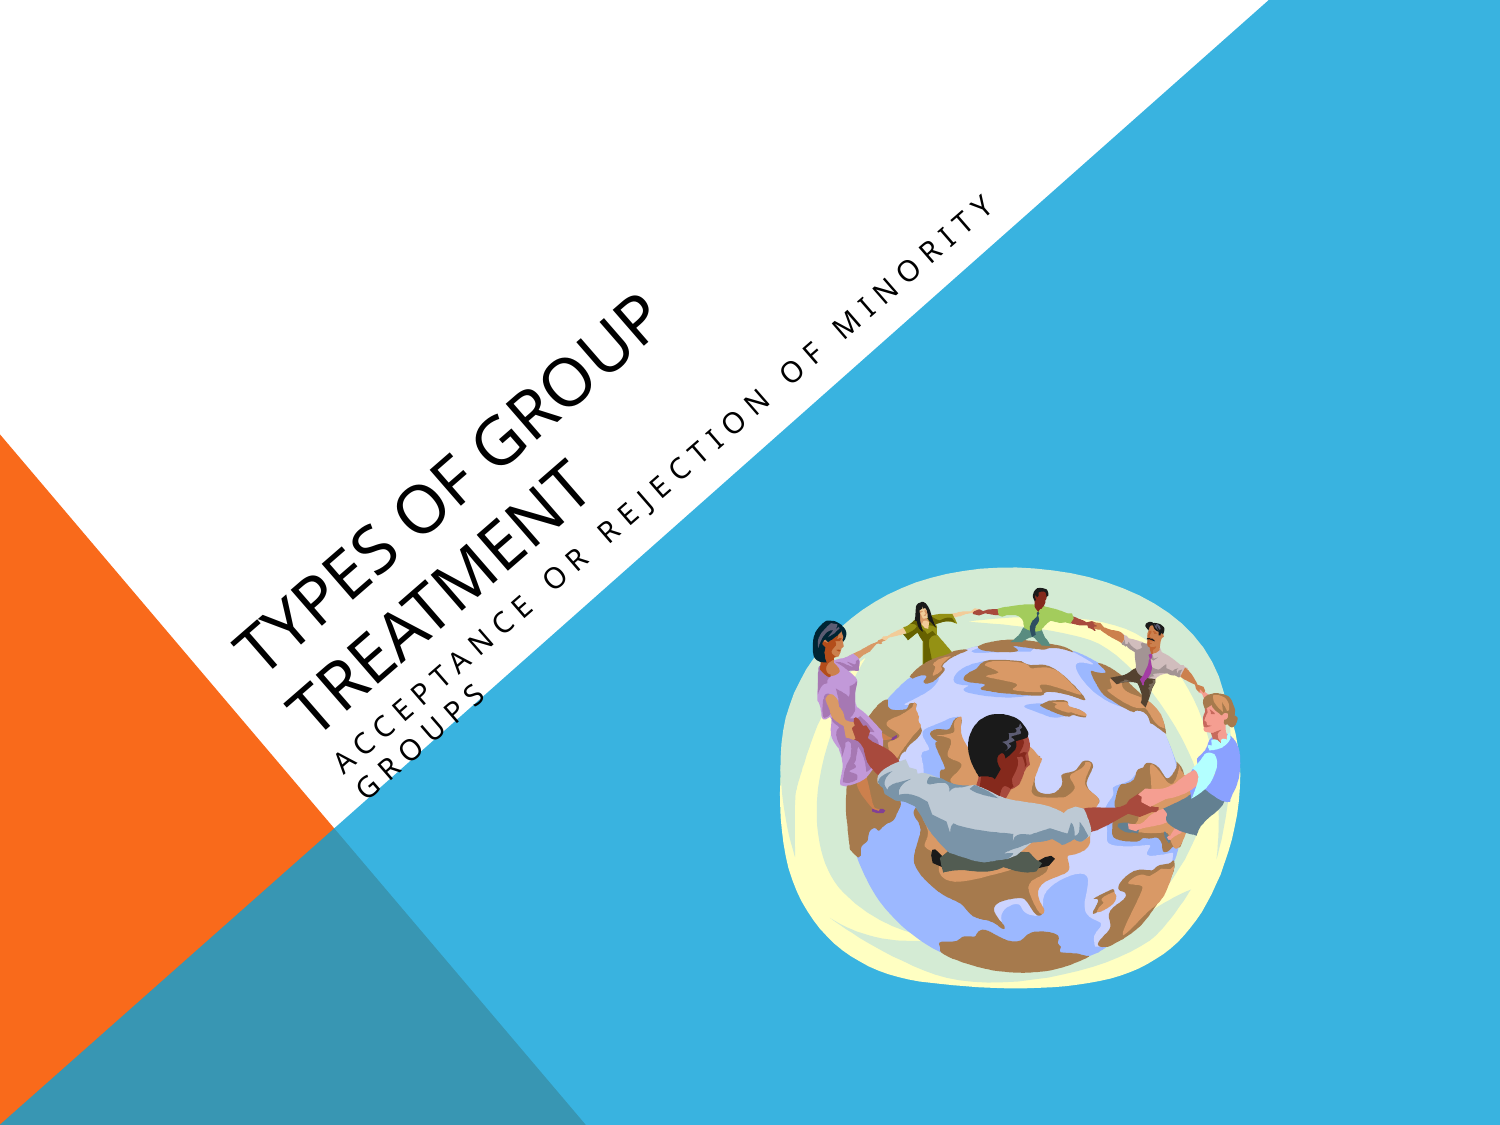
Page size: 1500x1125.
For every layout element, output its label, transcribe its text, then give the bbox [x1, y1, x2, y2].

subtitle Acceptance or rejection of minority groups [312, 61, 1154, 804]
title Types of Group Treatment [182, 4, 1012, 761]
picture [774, 562, 1246, 994]
